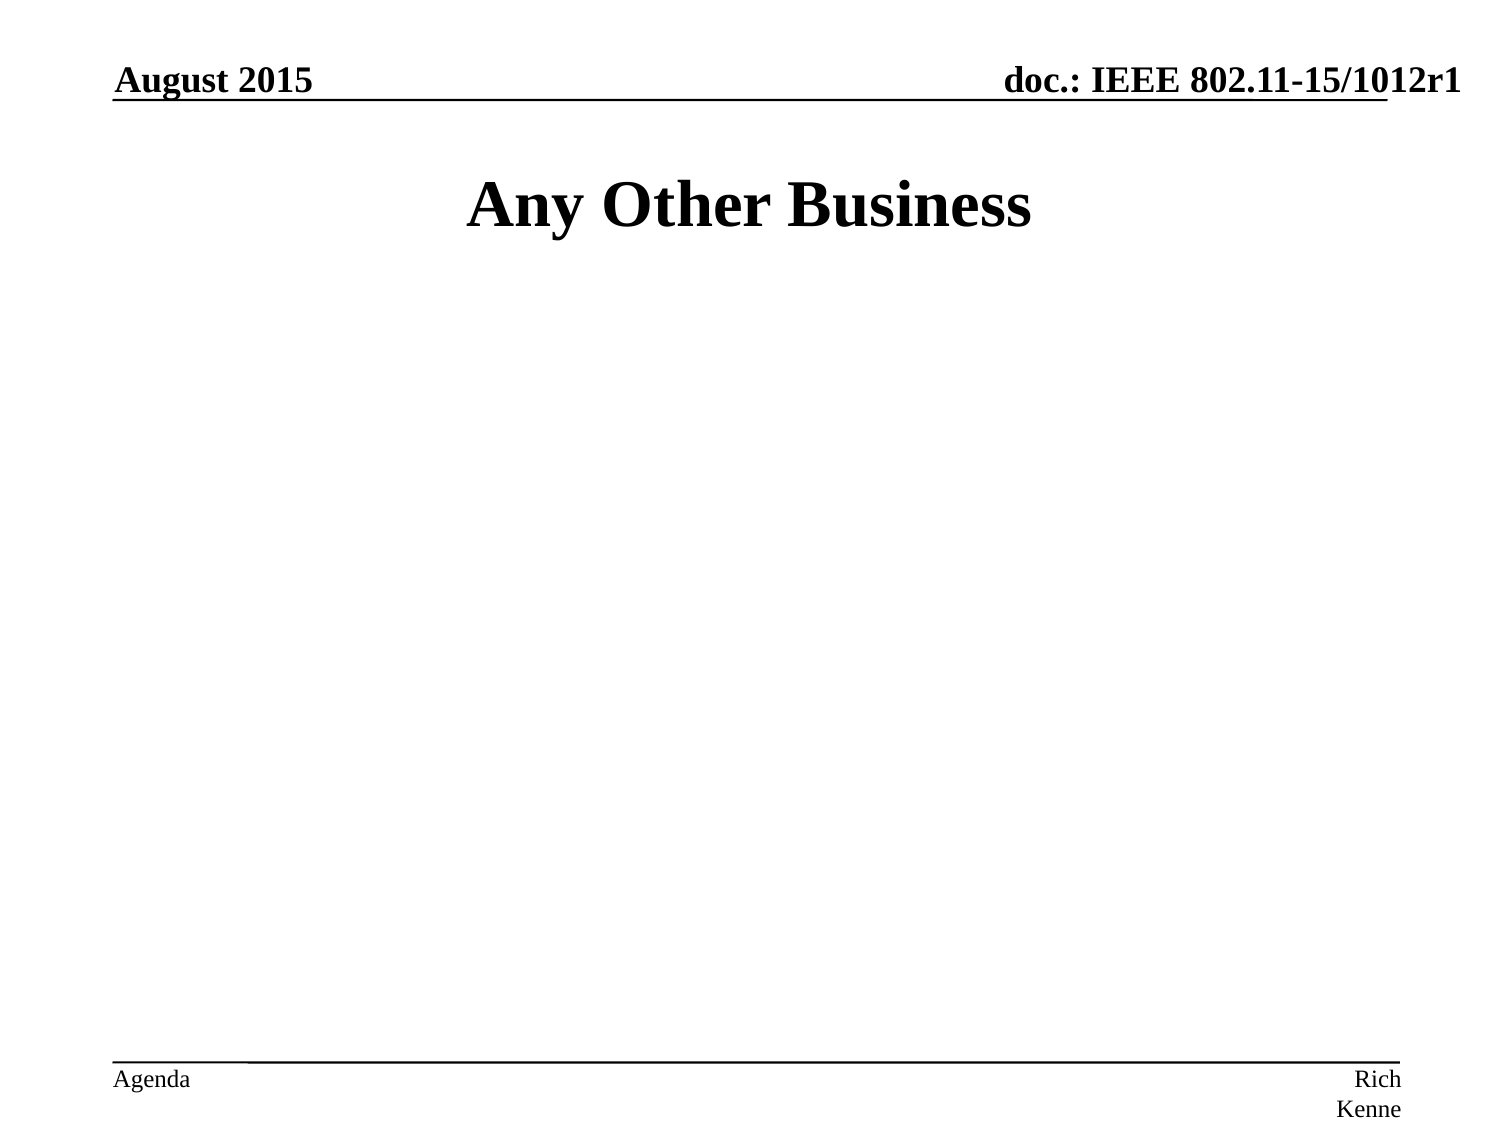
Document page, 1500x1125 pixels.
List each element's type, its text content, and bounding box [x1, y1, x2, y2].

footer Rich Kennedy, MediaTek [1324, 1061, 1402, 1093]
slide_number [114, 54, 316, 101]
title Any Other Business [112, 112, 1388, 288]
